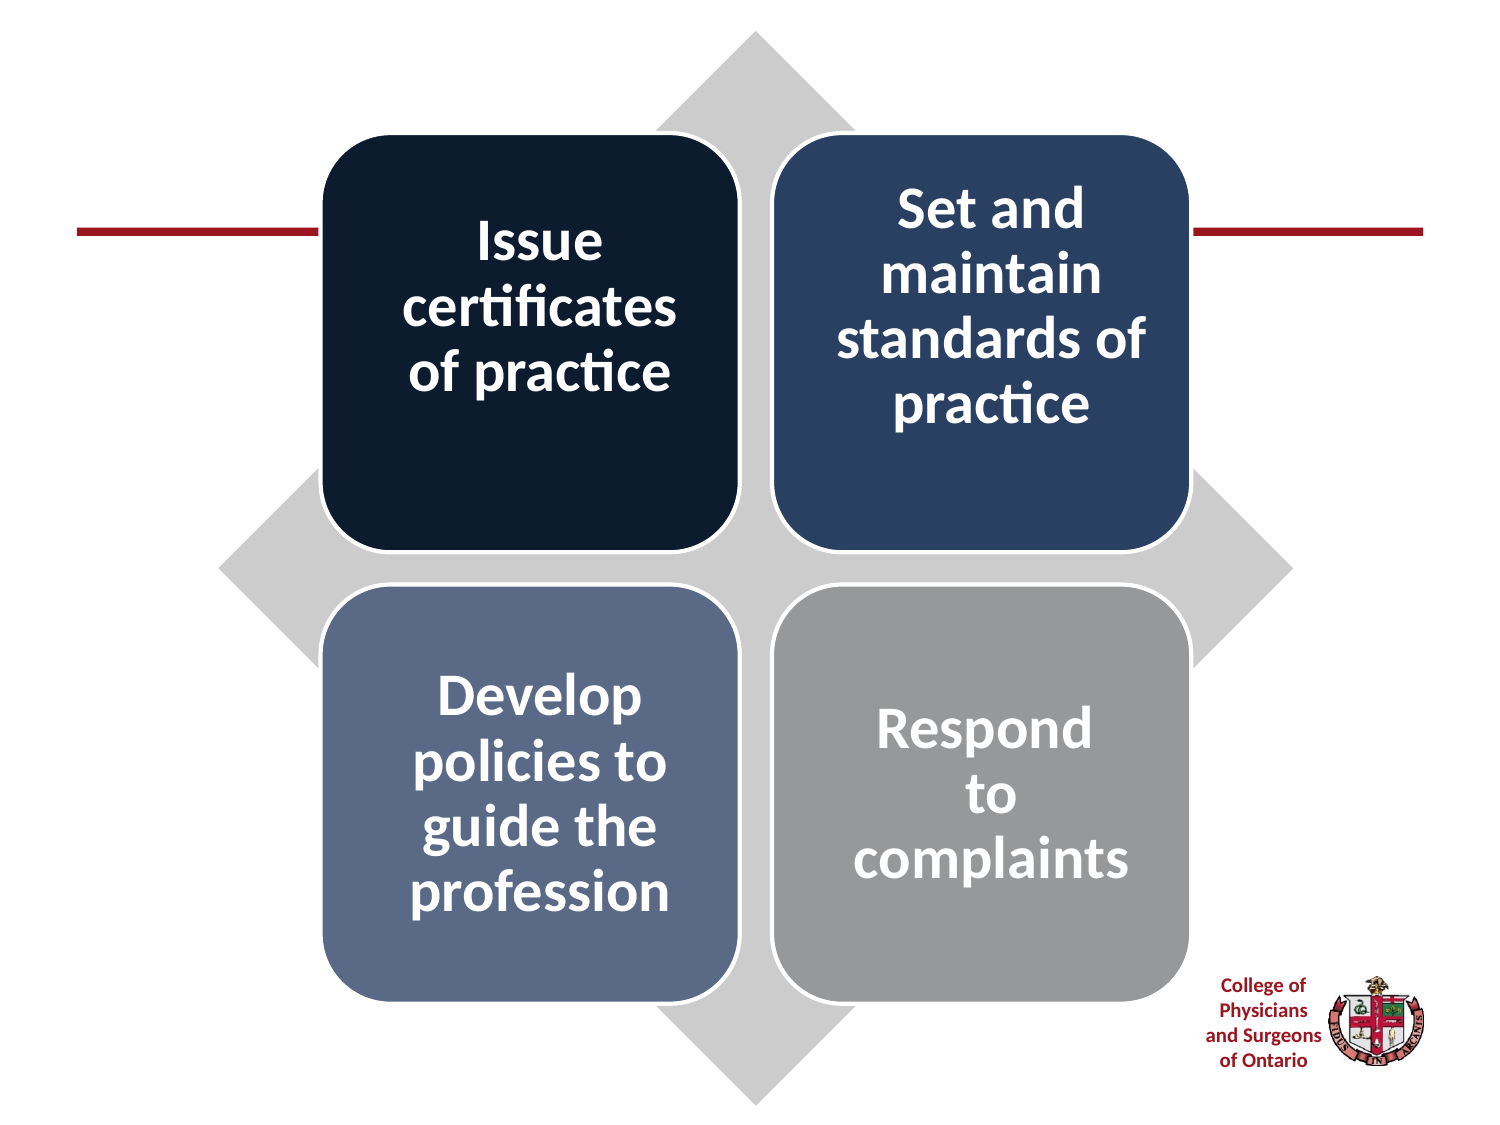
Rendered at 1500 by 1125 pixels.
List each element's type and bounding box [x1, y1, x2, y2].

text_box [41, 30, 1471, 1107]
